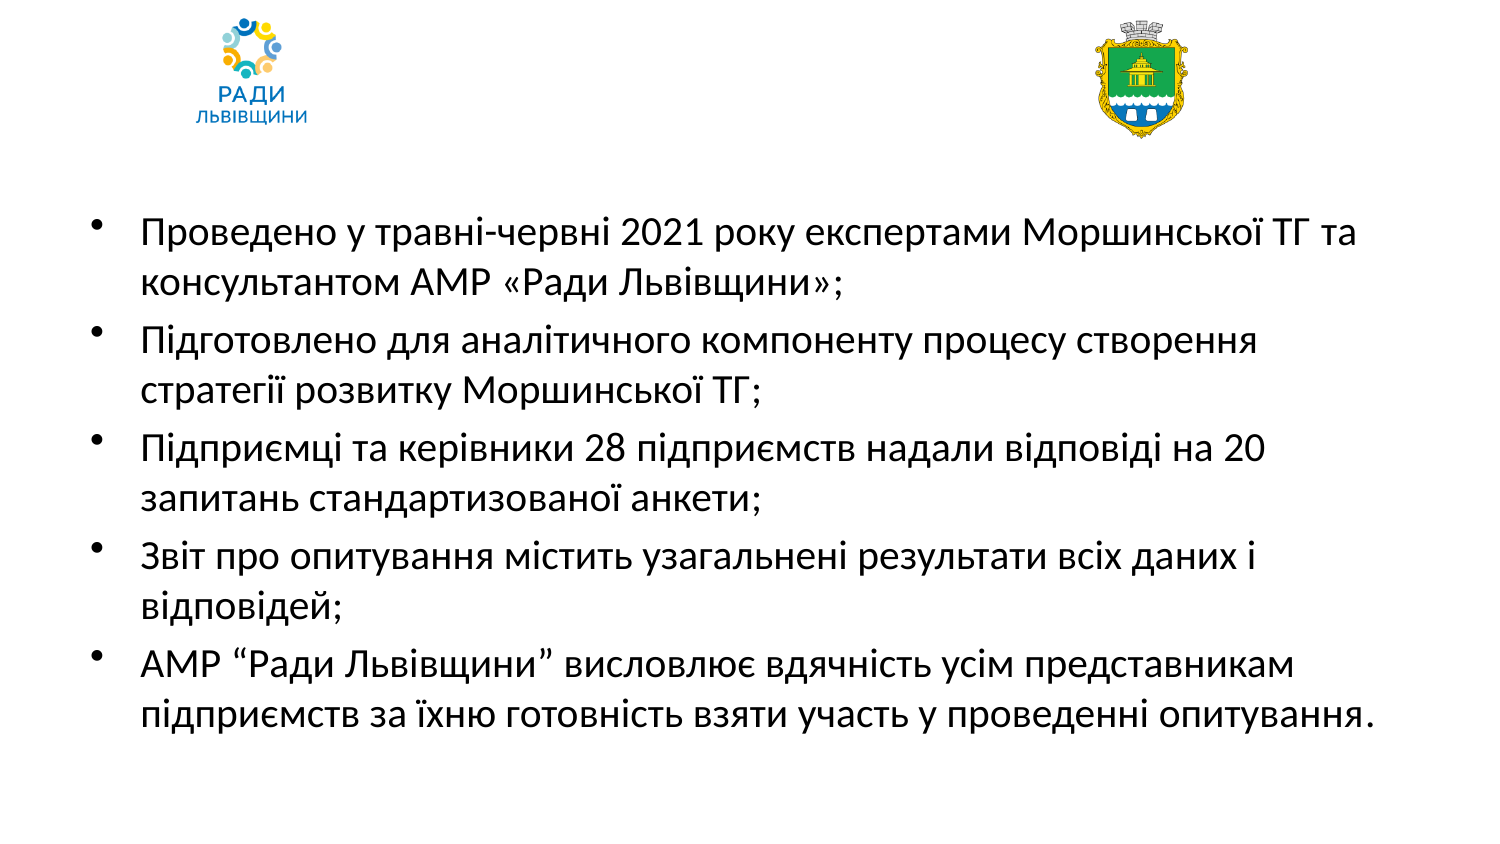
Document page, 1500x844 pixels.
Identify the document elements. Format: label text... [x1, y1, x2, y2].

list Проведено у травні-червні 2021 року експертами Моршинської ТГ та консультантом АМР «Ради Львівщини»; Підготовлено для аналітичного компоненту процесу створення стратегії розвитку Моршинської ТГ; Підприємці та керівники 28 підприємств надали відповіді на 20 запитань стандартизованої анкети; Звіт про опитування містить узагальнені результати всіх даних і відповідей; АМР “Ради Львівщини” висловлює вдячність усім представникам підприємств за їхню готовність взяти участь у проведенні опитування. [75, 196, 1425, 754]
picture [1094, 19, 1188, 141]
picture [170, 0, 325, 154]
